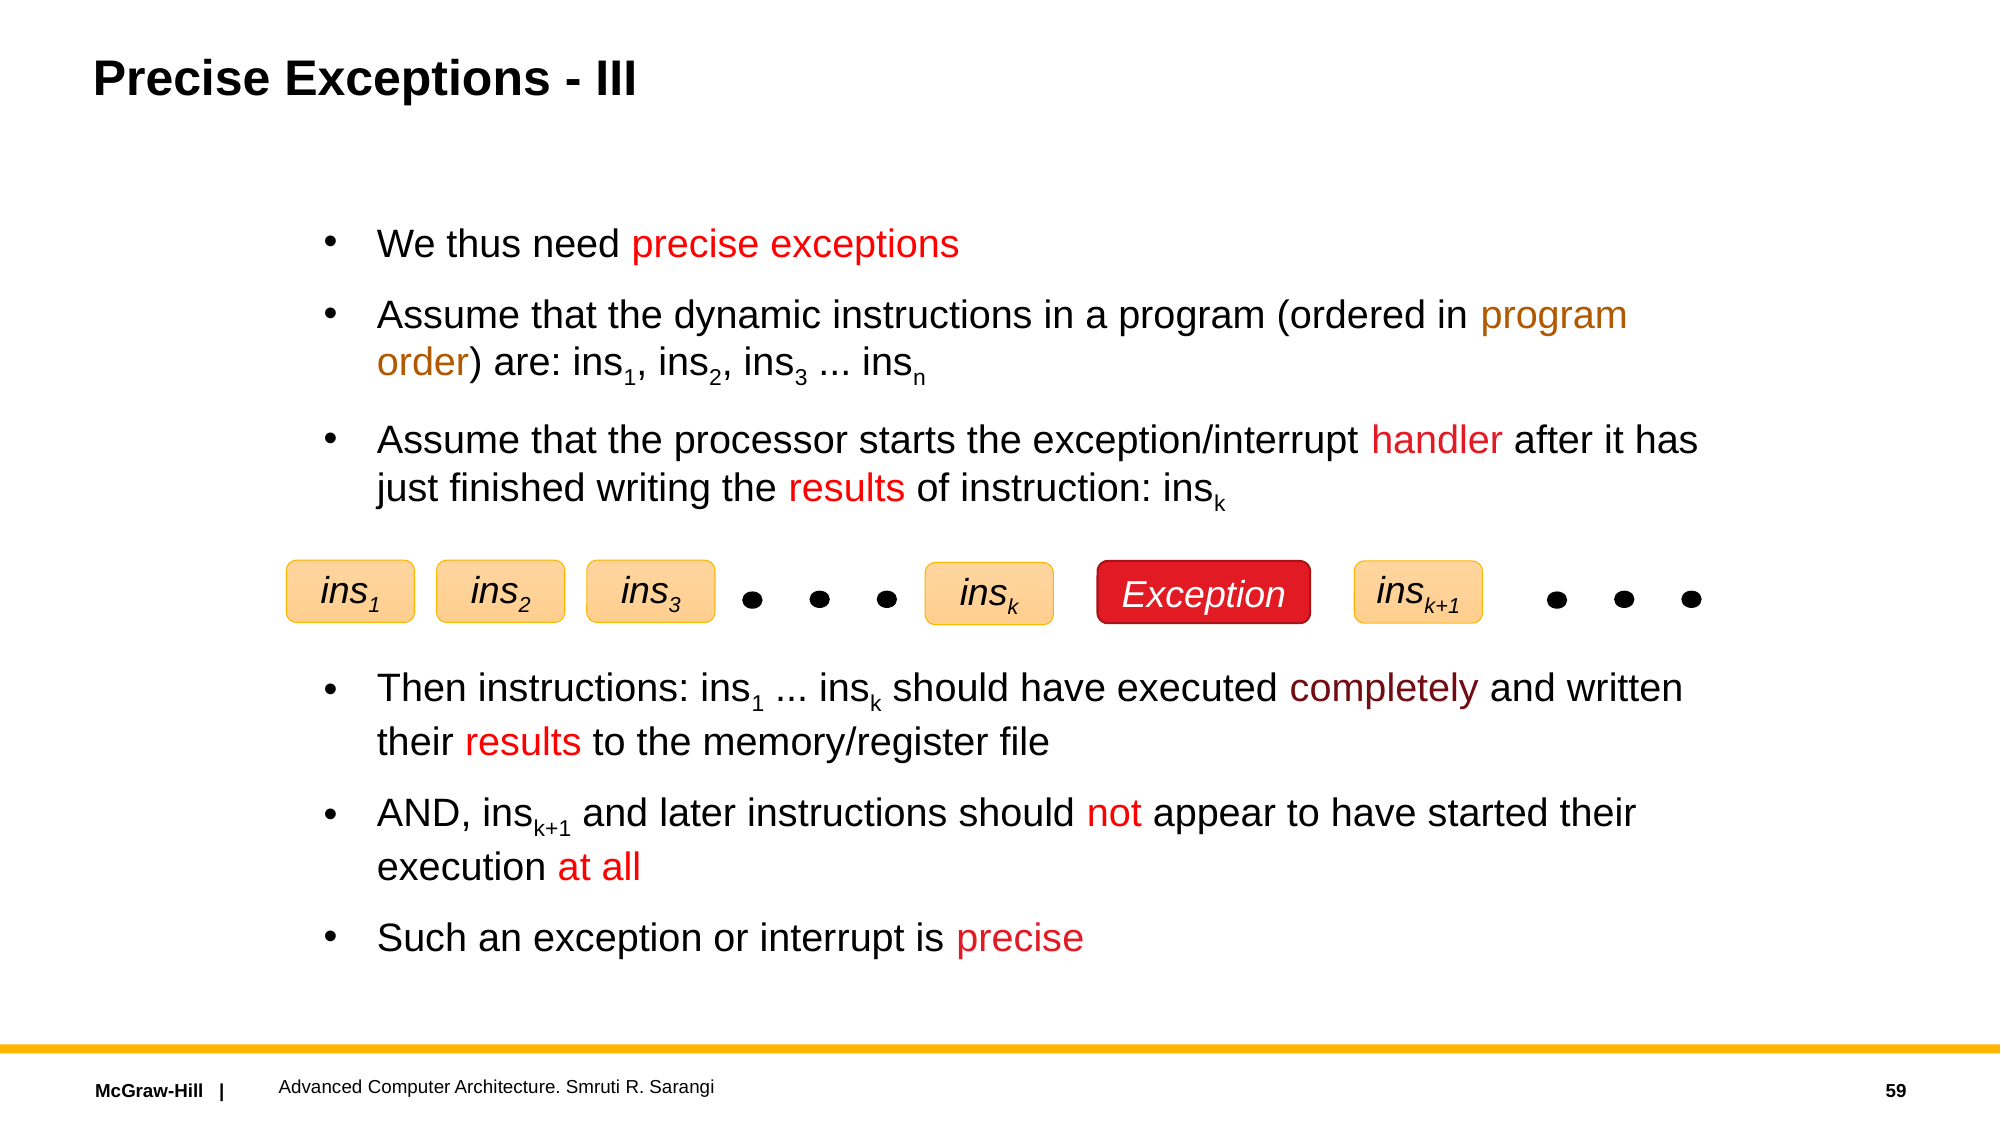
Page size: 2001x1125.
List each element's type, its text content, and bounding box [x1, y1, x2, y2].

text_box ins3 [586, 559, 716, 623]
text_box insk [924, 561, 1054, 626]
text_box ins2 [436, 559, 566, 623]
slide_number 59 [1711, 1071, 1922, 1109]
text_box Exception [1096, 559, 1312, 625]
text_box [1680, 589, 1703, 610]
text_box [1545, 590, 1569, 610]
footer Advanced Computer Architecture. Smruti R. Sarangi [263, 1067, 1464, 1105]
list We thus need precise exceptions Assume that the dynamic instructions in a program (ordered in program order) are: ins1, ins2, ins3 ... insn Assume that the processor starts the exception/interrupt handler after it has just finished writing the results of instruction: insk Then instructions: ins1 ... insk should have executed completely and written their results to the memory/register file AND, insk+1 and later instructions should not appear to have started their execution at all Such an exception or interrupt is precise [308, 210, 1740, 973]
text_box [875, 589, 899, 610]
text_box [741, 590, 764, 610]
text_box [808, 589, 831, 610]
text_box ins1 [285, 559, 416, 623]
text_box insk+1 [1353, 560, 1483, 624]
text_box [1613, 589, 1636, 610]
title Precise Exceptions - III [78, 45, 1578, 180]
